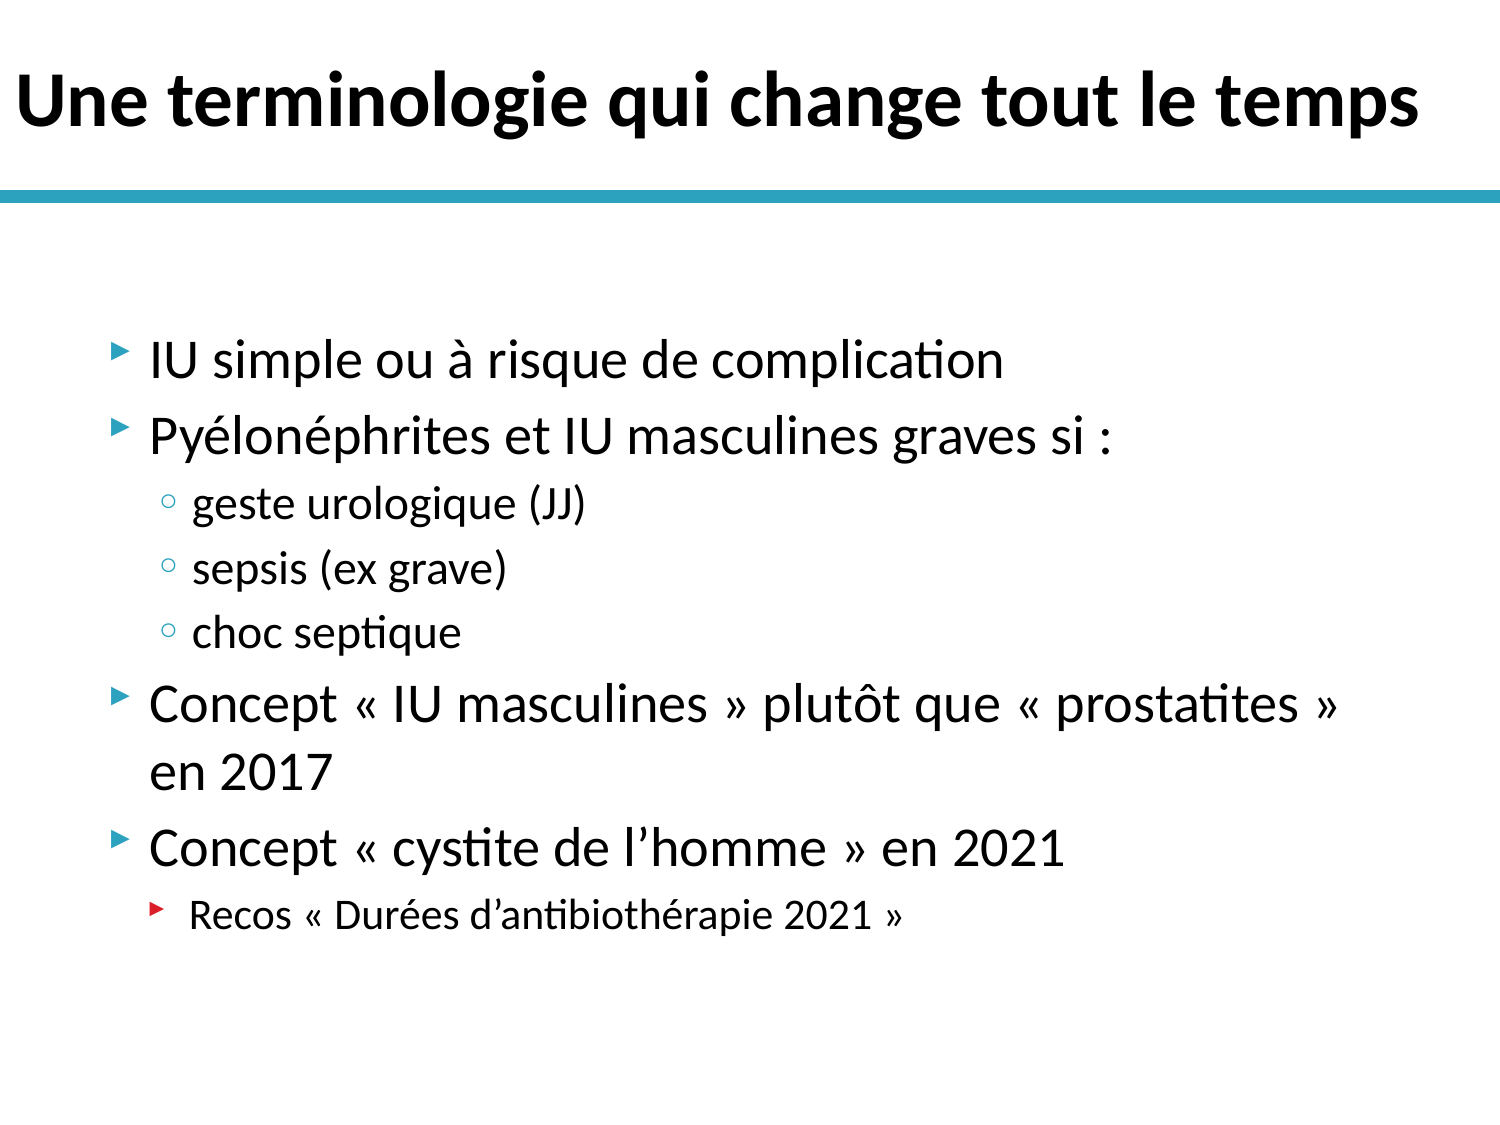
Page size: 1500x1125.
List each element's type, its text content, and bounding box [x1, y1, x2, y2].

title Une terminologie qui change tout le temps [0, 0, 1500, 189]
list IU simple ou à risque de complication Pyélonéphrites et IU masculines graves si : geste urologique (JJ) sepsis (ex grave) choc septique Concept « IU masculines » plutôt que « prostatites » en 2017 Concept « cystite de l’homme » en 2021 Recos « Durées d’antibiothérapie 2021 » [74, 314, 1426, 986]
